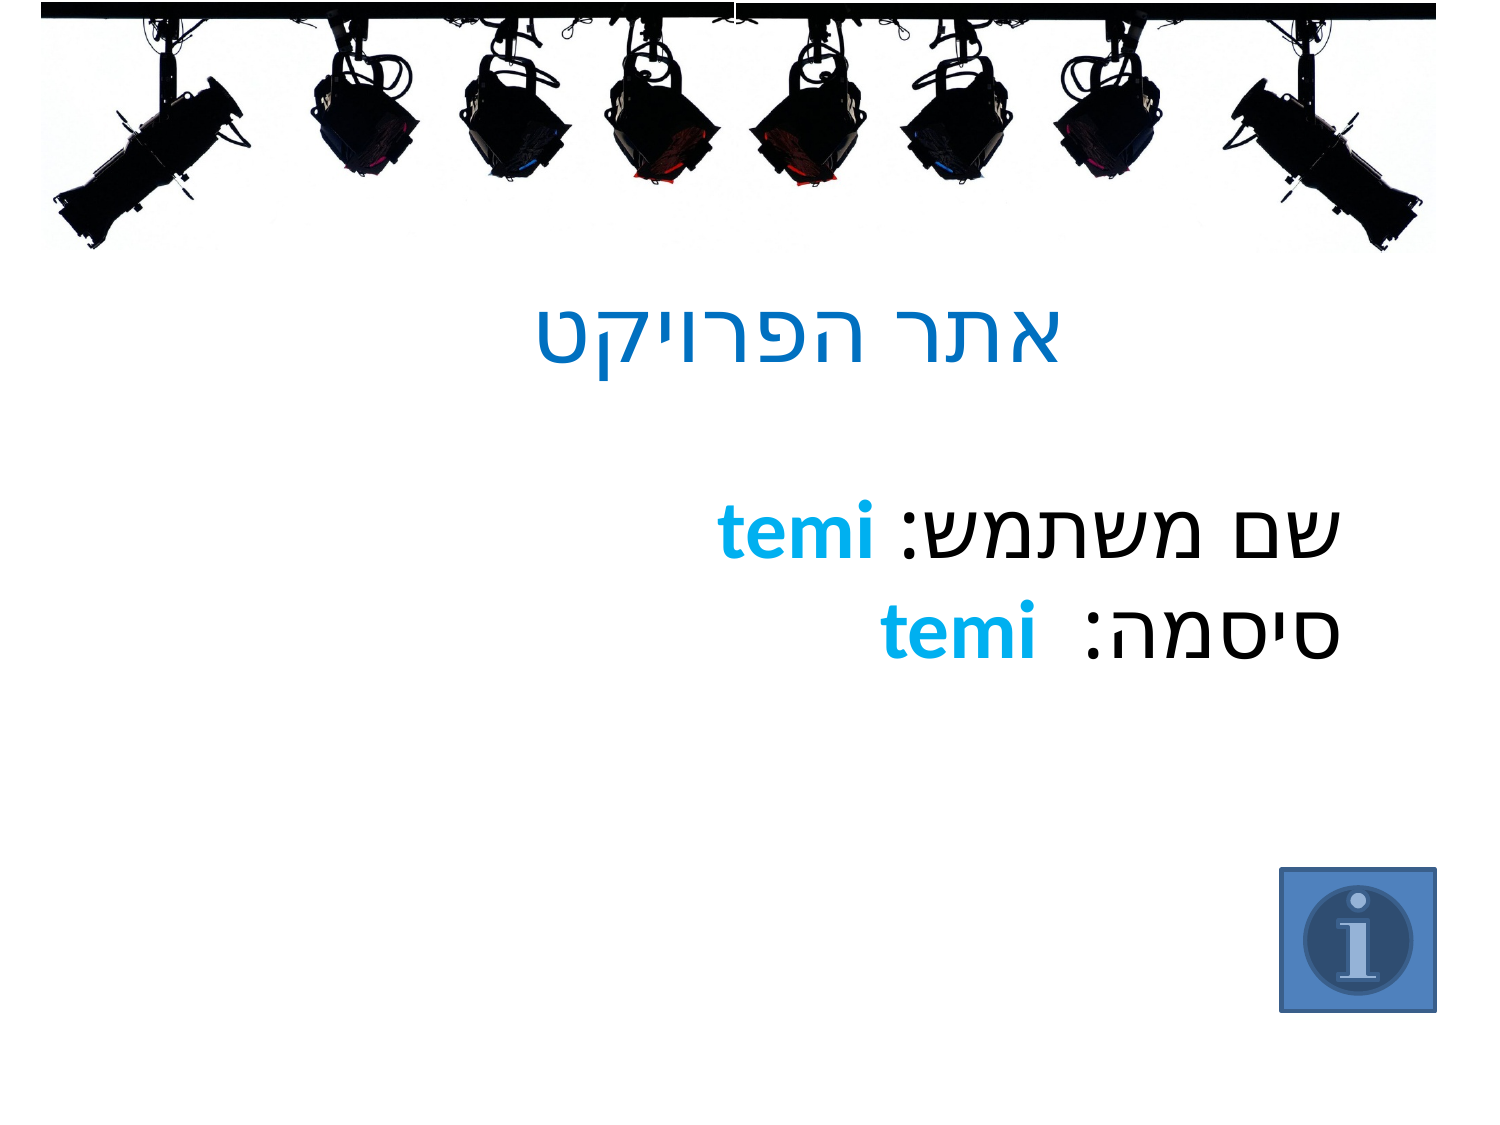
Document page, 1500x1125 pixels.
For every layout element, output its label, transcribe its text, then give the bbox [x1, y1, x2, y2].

picture [736, 3, 1436, 231]
text_box [1279, 867, 1437, 1013]
picture [41, 2, 734, 250]
title אתר הפרויקט [123, 231, 1474, 420]
text_box שם משתמש: temi סיסמה: temi [631, 467, 1359, 683]
